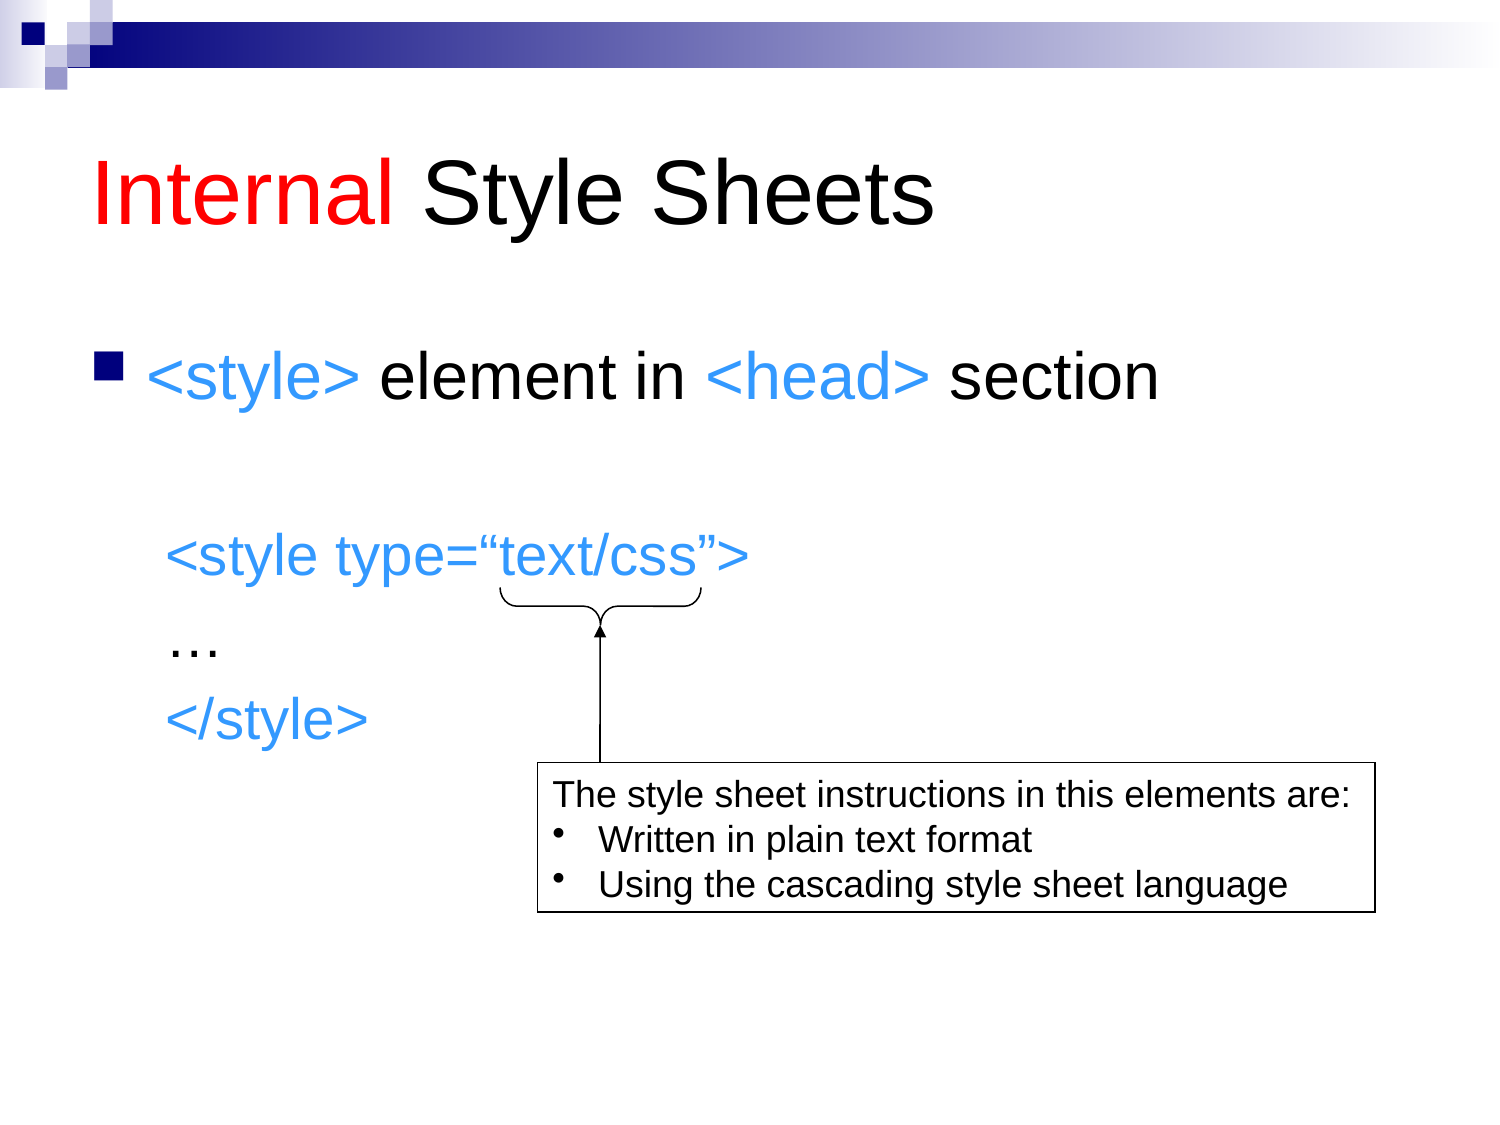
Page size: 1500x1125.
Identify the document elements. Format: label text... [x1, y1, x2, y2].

title Internal Style Sheets [74, 74, 1426, 301]
list <style> element in <head> section <style type=“text/css”> … </style> [74, 324, 1426, 963]
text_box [499, 587, 1376, 915]
